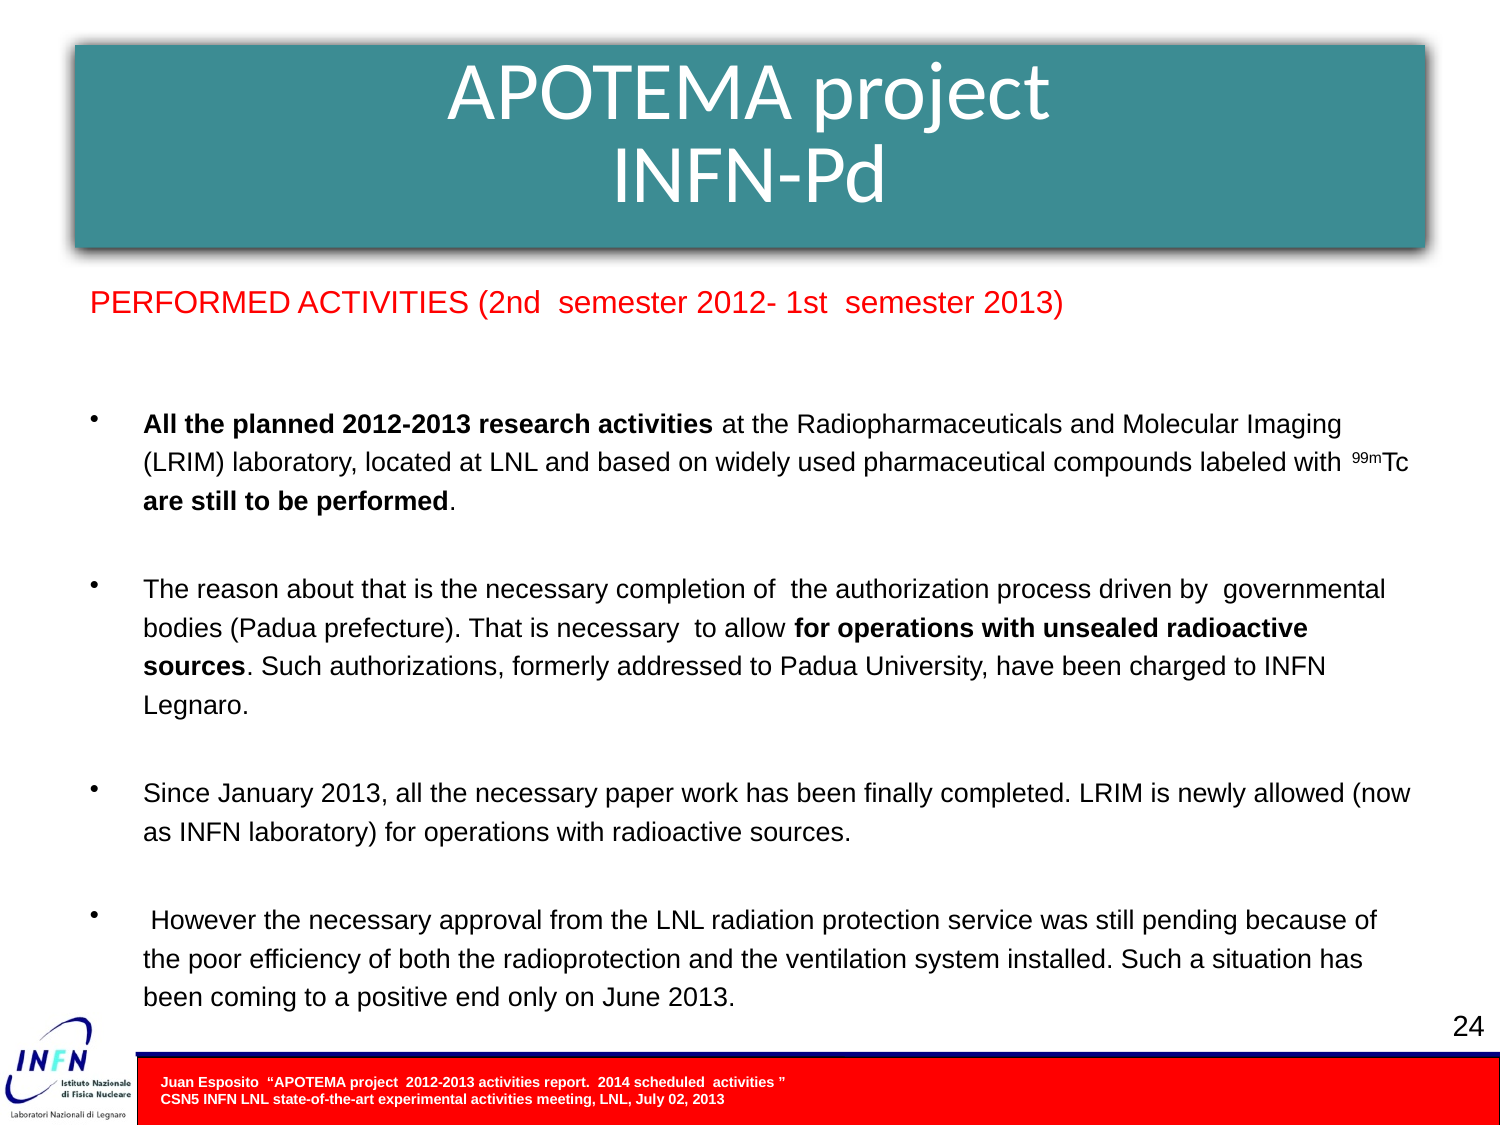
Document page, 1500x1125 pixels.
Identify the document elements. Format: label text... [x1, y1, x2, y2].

slide_number 24 [1149, 999, 1500, 1079]
title APOTEMA project INFN-Pd [75, 45, 1425, 248]
list PERFORMED ACTIVITIES (2nd semester 2012- 1st semester 2013) All the planned 2012-2013 research activities at the Radiopharmaceuticals and Molecular Imaging (LRIM) laboratory, located at LNL and based on widely used pharmaceutical compounds labeled with 99mTc are still to be performed. The reason about that is the necessary completion of the authorization process driven by governmental bodies (Padua prefecture). That is necessary to allow for operations with unsealed radioactive sources. Such authorizations, formerly addressed to Padua University, have been charged to INFN Legnaro. Since January 2013, all the necessary paper work has been finally completed. LRIM is newly allowed (now as INFN laboratory) for operations with radioactive sources. However the necessary approval from the LNL radiation protection service was still pending because of the poor efficiency of both the radioprotection and the ventilation system installed. Such a situation has been coming to a positive end only on June 2013. [75, 275, 1438, 1038]
picture [0, 1012, 136, 1125]
